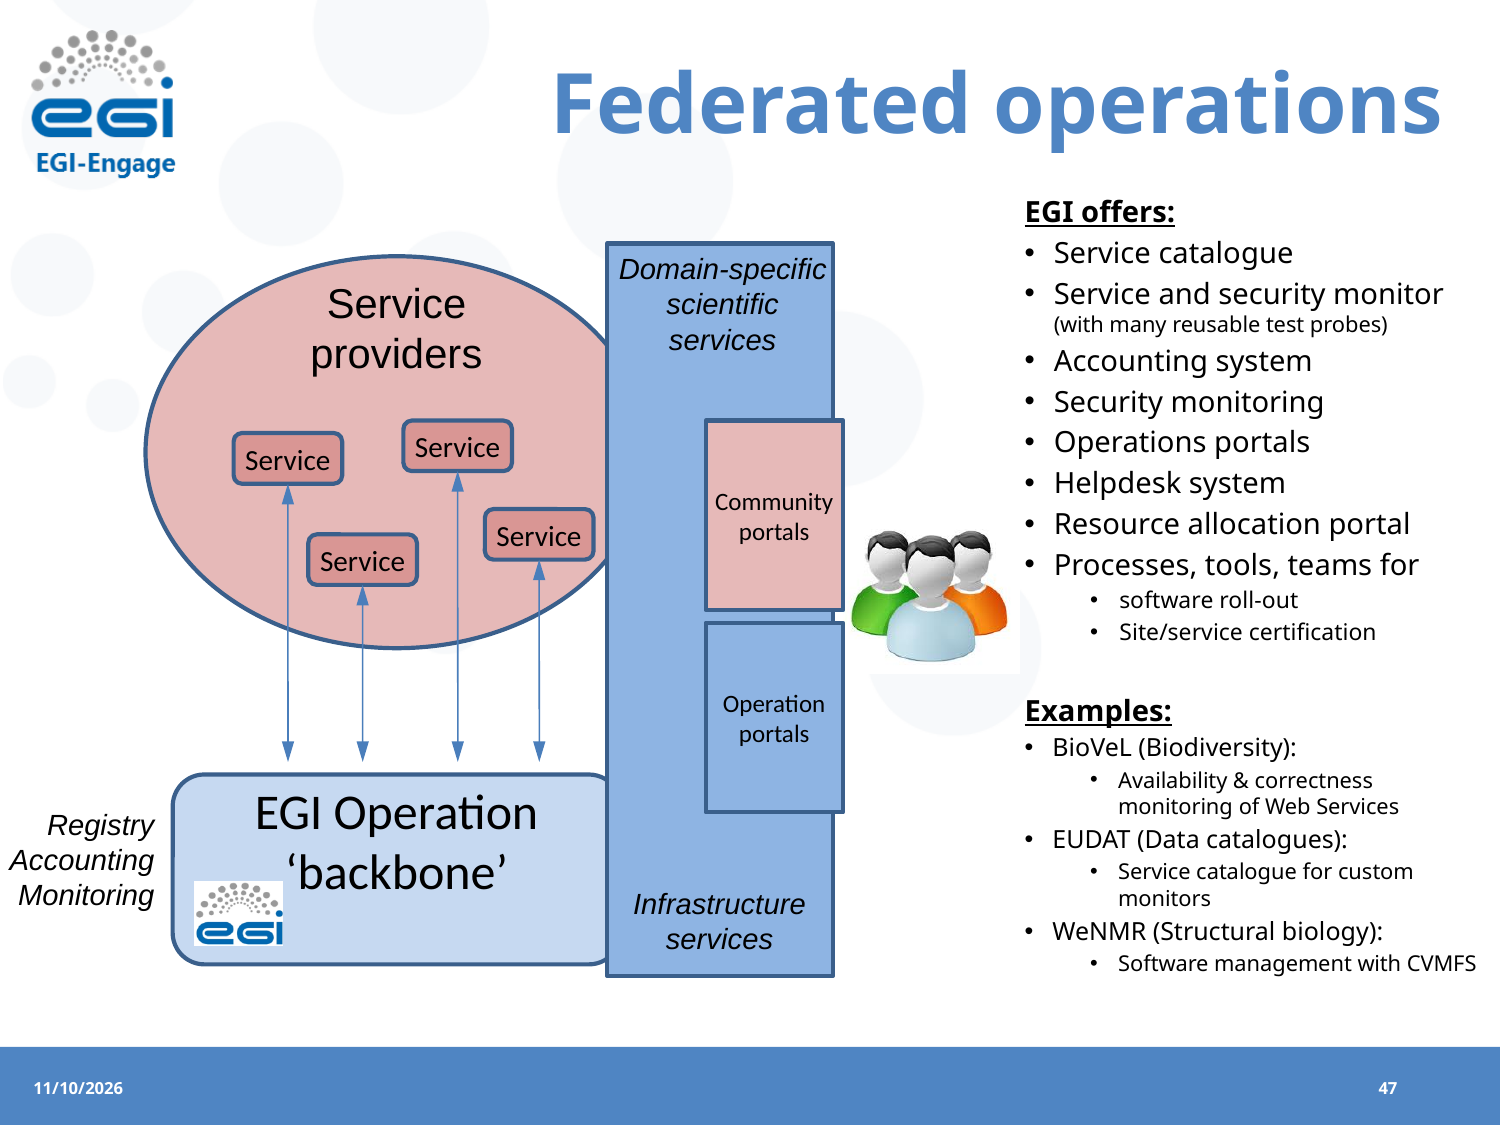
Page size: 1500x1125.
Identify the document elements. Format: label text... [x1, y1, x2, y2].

picture [3, 0, 1076, 243]
list EGI offers: Service catalogue Service and security monitor (with many reusable test probes) Accounting system Security monitoring Operations portals Helpdesk system Resource allocation portal Processes, tools, teams for software roll-out Site/service certification Examples: BioVeL (Biodiversity): Availability & correctness monitoring of Web Services EUDAT (Data catalogues): Service catalogue for custom monitors WeNMR (Structural biology): Software management with CVMFS [1009, 186, 1500, 516]
picture [1020, 516, 1076, 772]
title Federated operations [253, 30, 1459, 171]
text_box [0, 243, 1020, 977]
